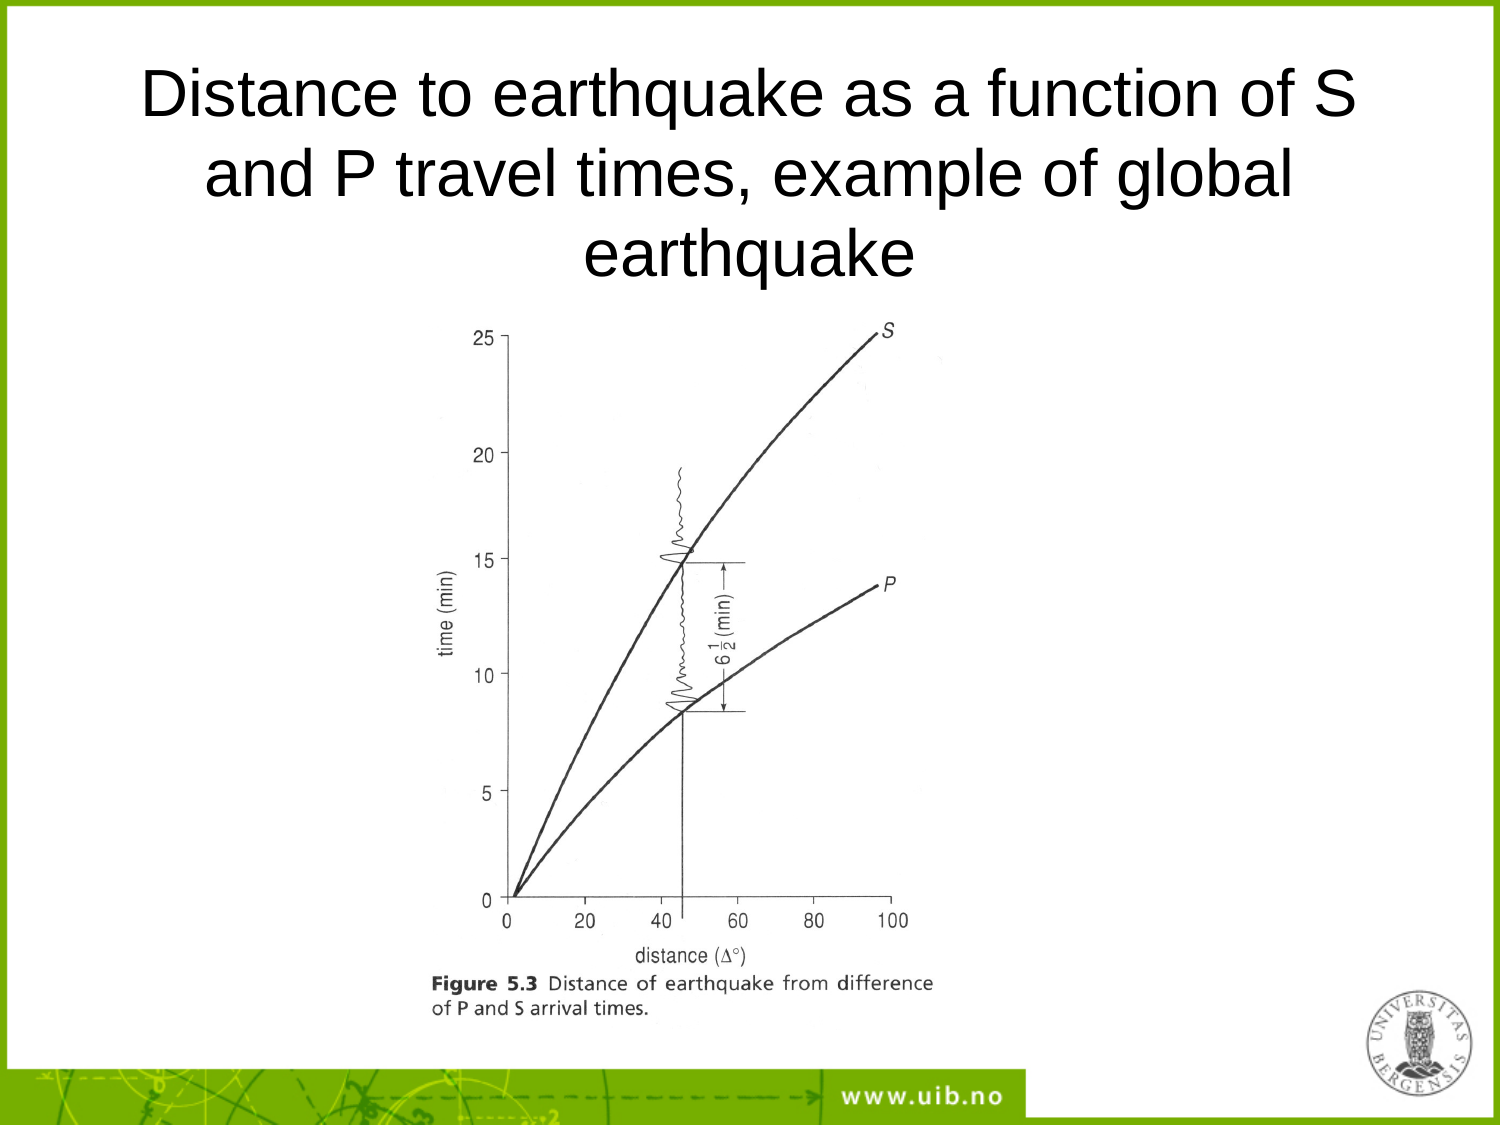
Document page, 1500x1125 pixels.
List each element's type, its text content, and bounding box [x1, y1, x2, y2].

text_box Distance to earthquake as a function of S and P travel times, example of global earthquake [74, 42, 1425, 231]
picture [0, 0, 1500, 1125]
